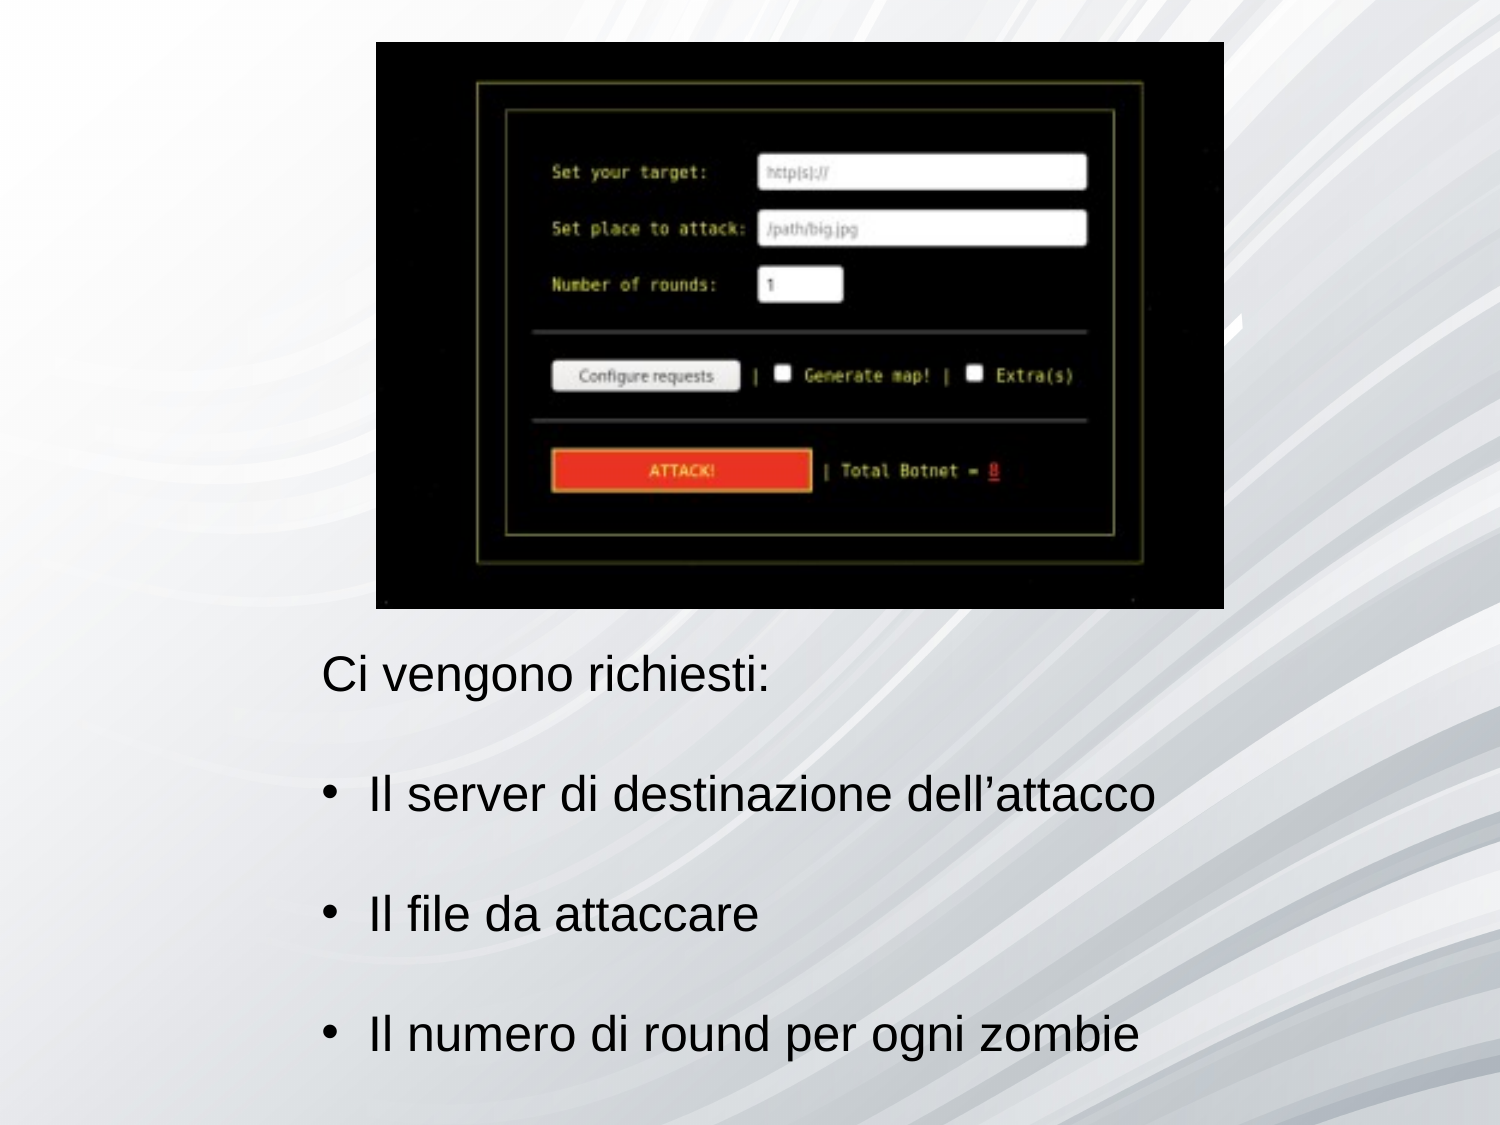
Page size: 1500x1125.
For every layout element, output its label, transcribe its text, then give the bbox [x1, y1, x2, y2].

text_box Ci vengono richiesti: Il server di destinazione dell’attacco Il file da attaccare Il numero di round per ogni zombie [306, 633, 1186, 1069]
picture [0, 0, 1500, 1125]
